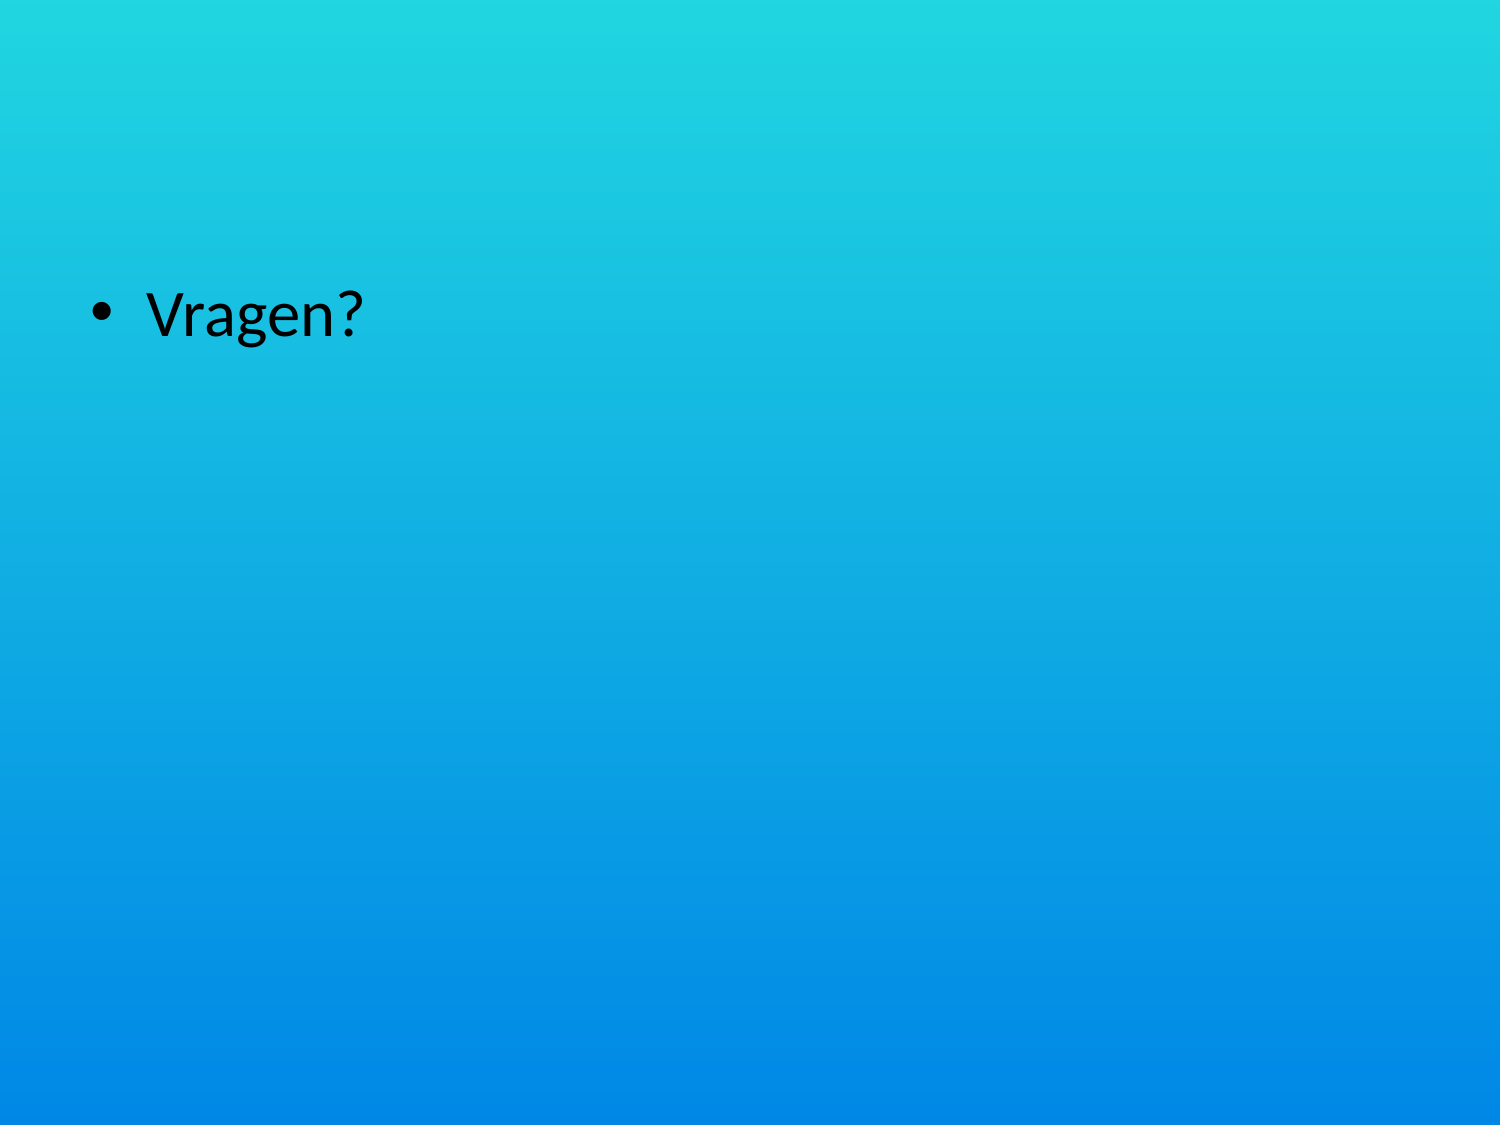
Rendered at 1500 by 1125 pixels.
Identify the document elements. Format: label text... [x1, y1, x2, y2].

list Vragen? [75, 262, 1425, 1005]
